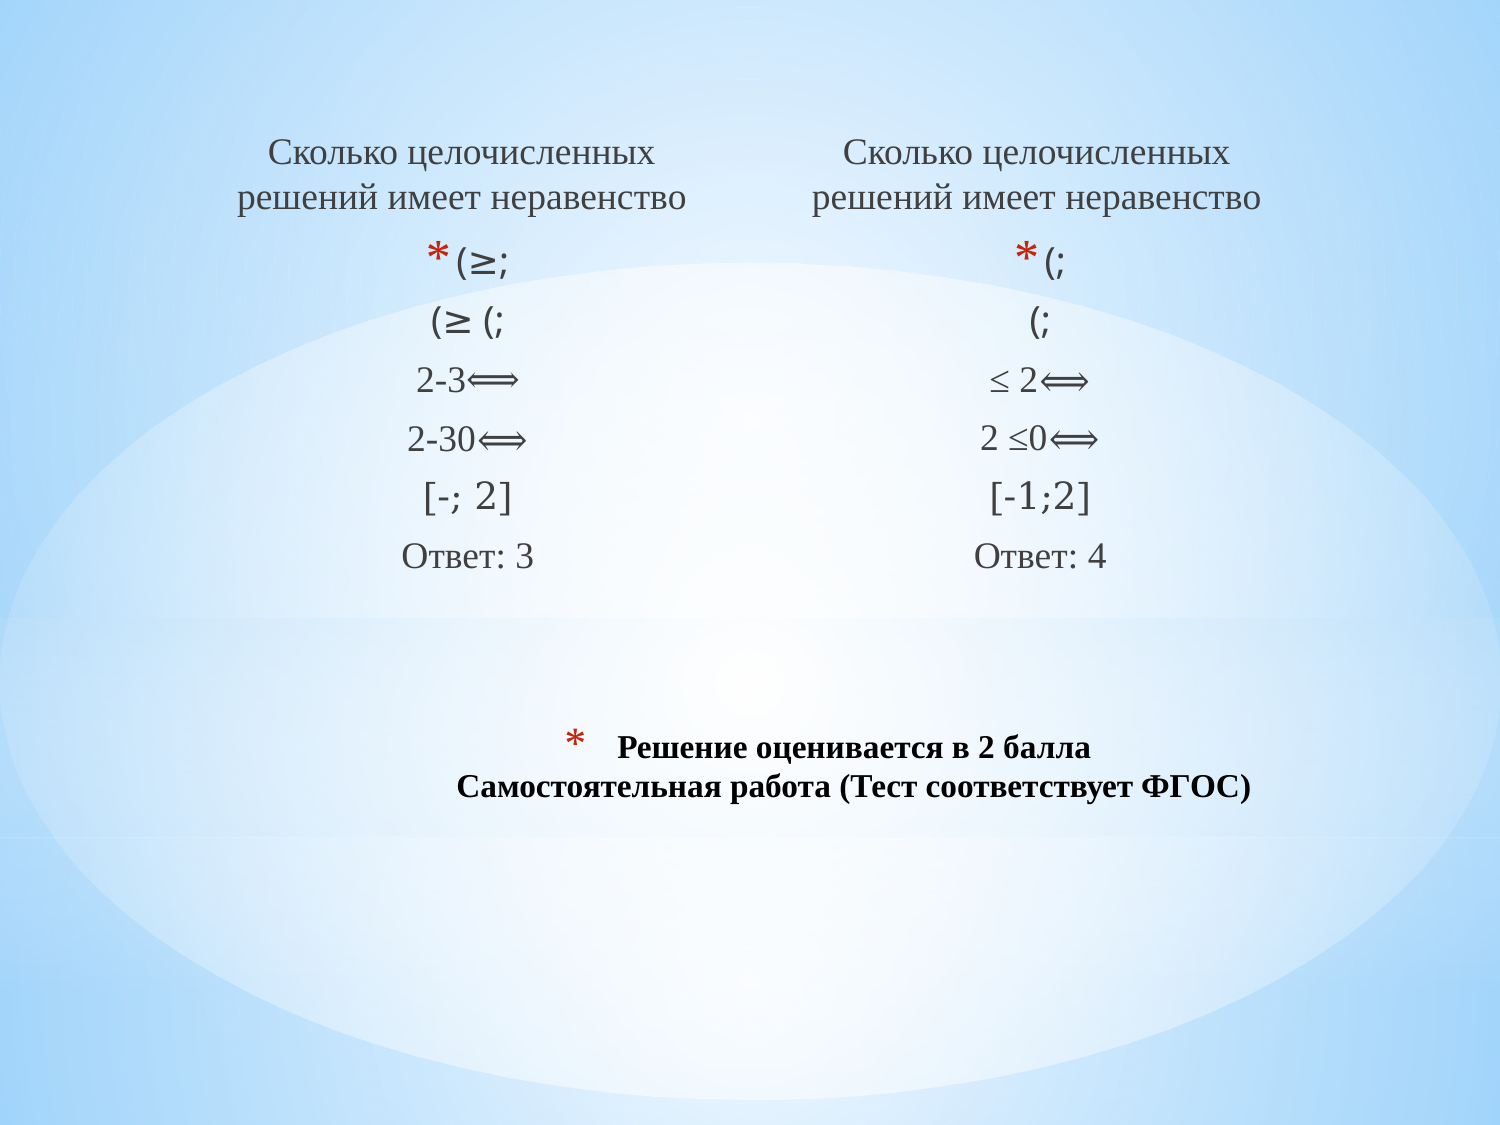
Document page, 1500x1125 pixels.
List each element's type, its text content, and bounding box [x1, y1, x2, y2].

title Решение оценивается в 2 балла Самостоятельная работа (Тест соответствует ФГОС) [294, 717, 1363, 905]
list Сколько целочисленных решений имеет неравенство [762, 120, 1312, 225]
list Сколько целочисленных решений имеет неравенство [187, 120, 737, 225]
